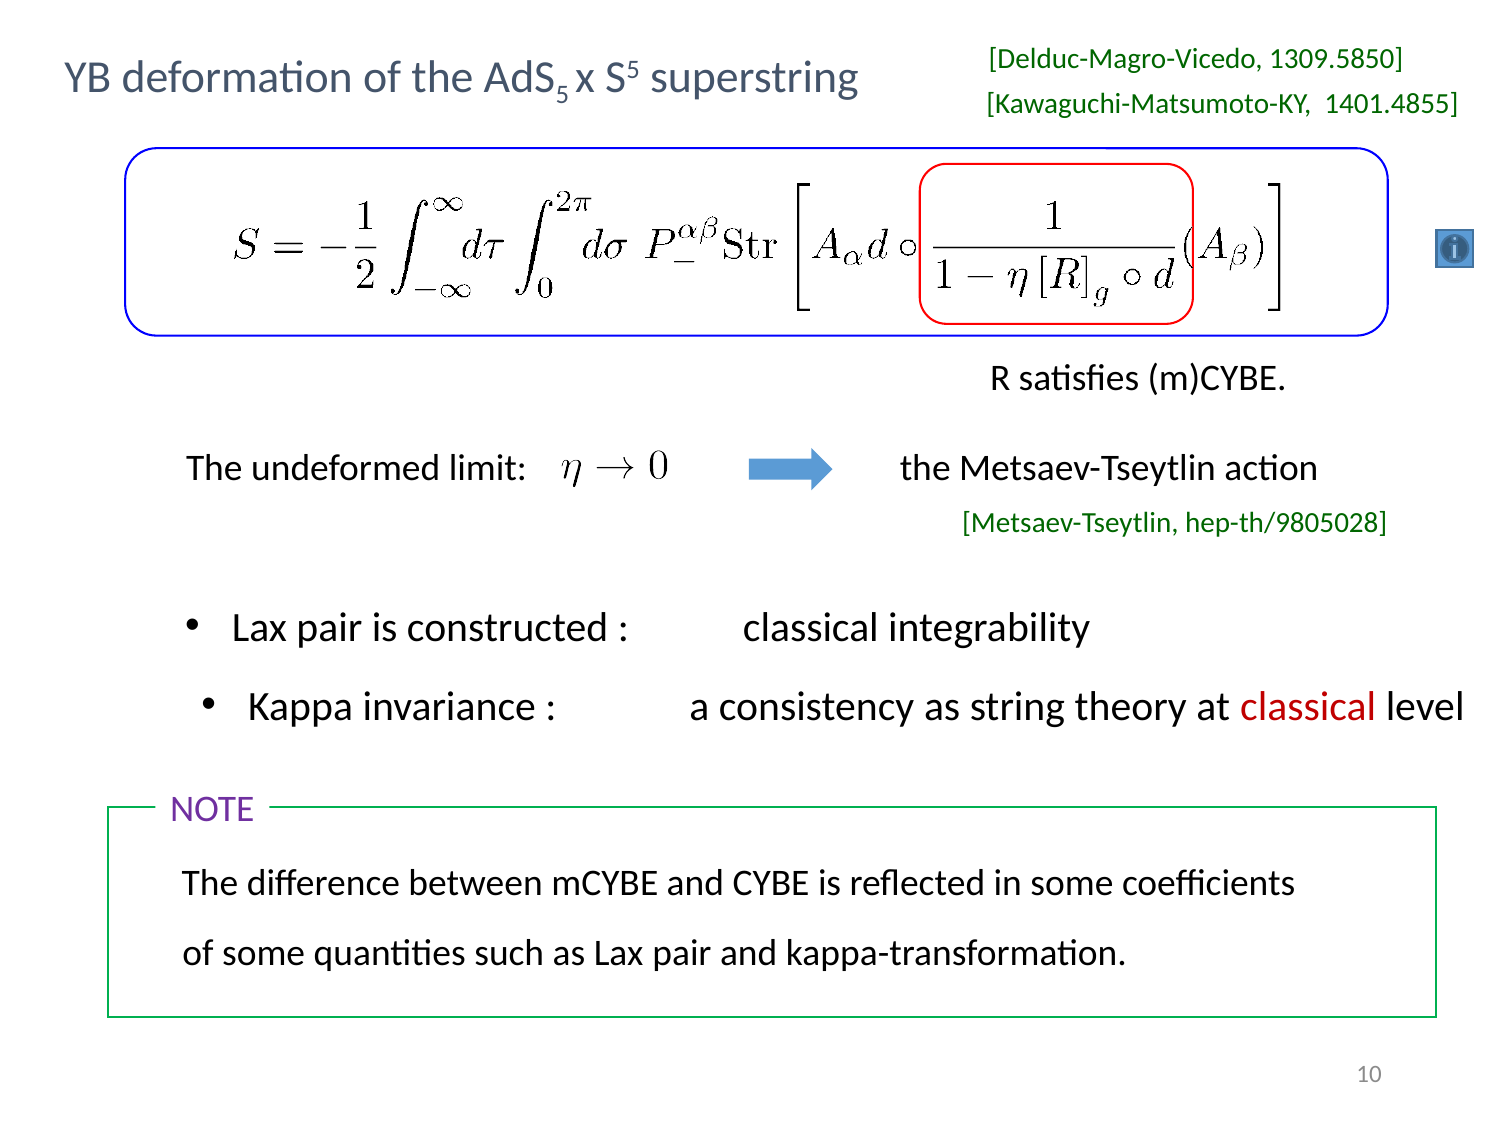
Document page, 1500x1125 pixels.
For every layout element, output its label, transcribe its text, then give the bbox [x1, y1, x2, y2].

picture [230, 180, 1283, 313]
text_box YB deformation of the AdS5 x S5 superstring [49, 38, 973, 117]
text_box [Kawaguchi-Matsumoto-KY, 1401.4855] [971, 76, 1500, 127]
text_box [Delduc-Magro-Vicedo, 1309.5850] [973, 14, 1420, 82]
text_box [124, 147, 1385, 337]
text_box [166, 591, 1500, 737]
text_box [107, 776, 1437, 1018]
slide_number 10 [1059, 1042, 1397, 1103]
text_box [166, 163, 1473, 547]
